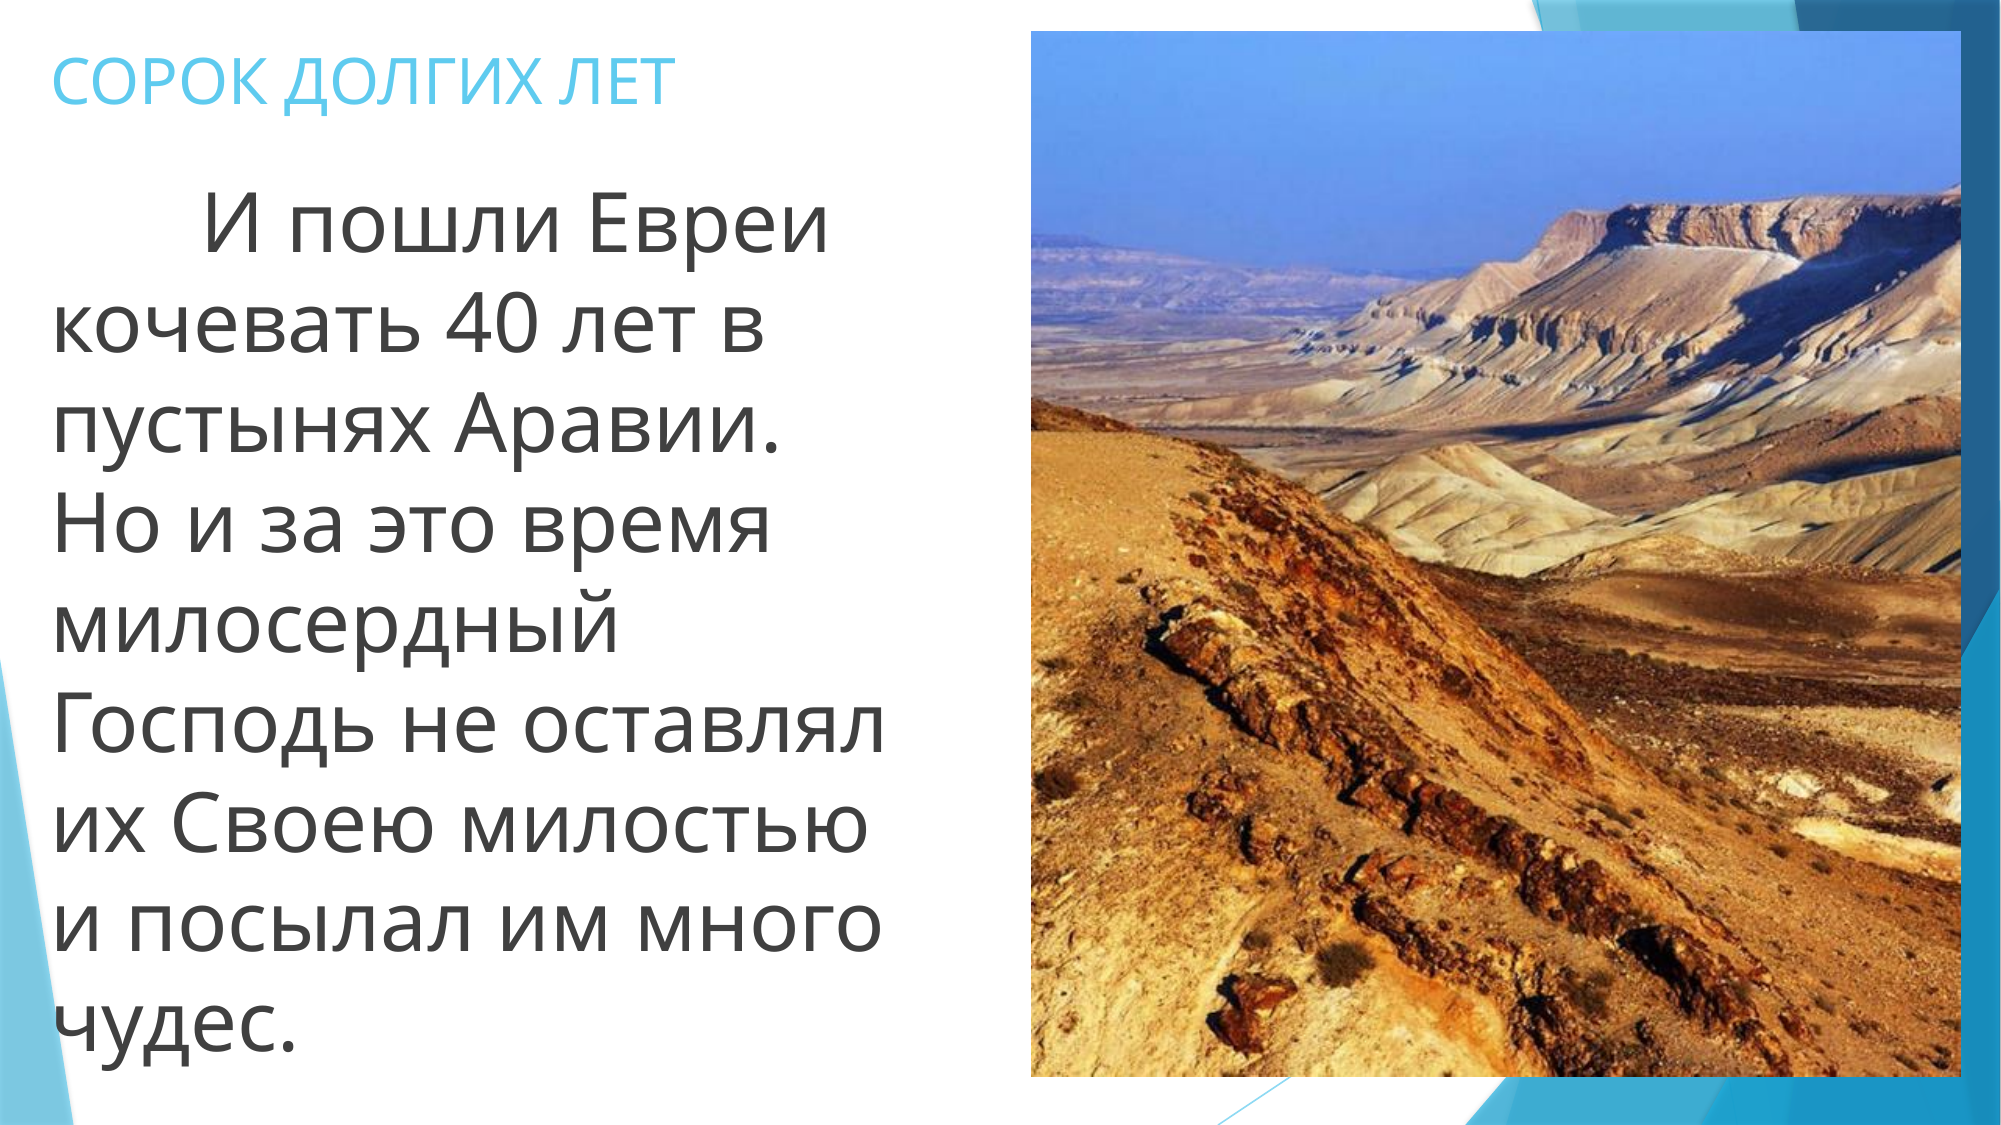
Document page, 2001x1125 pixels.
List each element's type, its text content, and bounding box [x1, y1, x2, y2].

picture [1031, 31, 1962, 1078]
list И пошли Евреи кочевать 40 лет в пустынях Аравии. Но и за это время милосердный Господь не оставлял их Своею милостью и посылал им много чудес. [35, 161, 921, 1099]
title СОРОК ДОЛГИХ ЛЕТ [35, 31, 776, 125]
